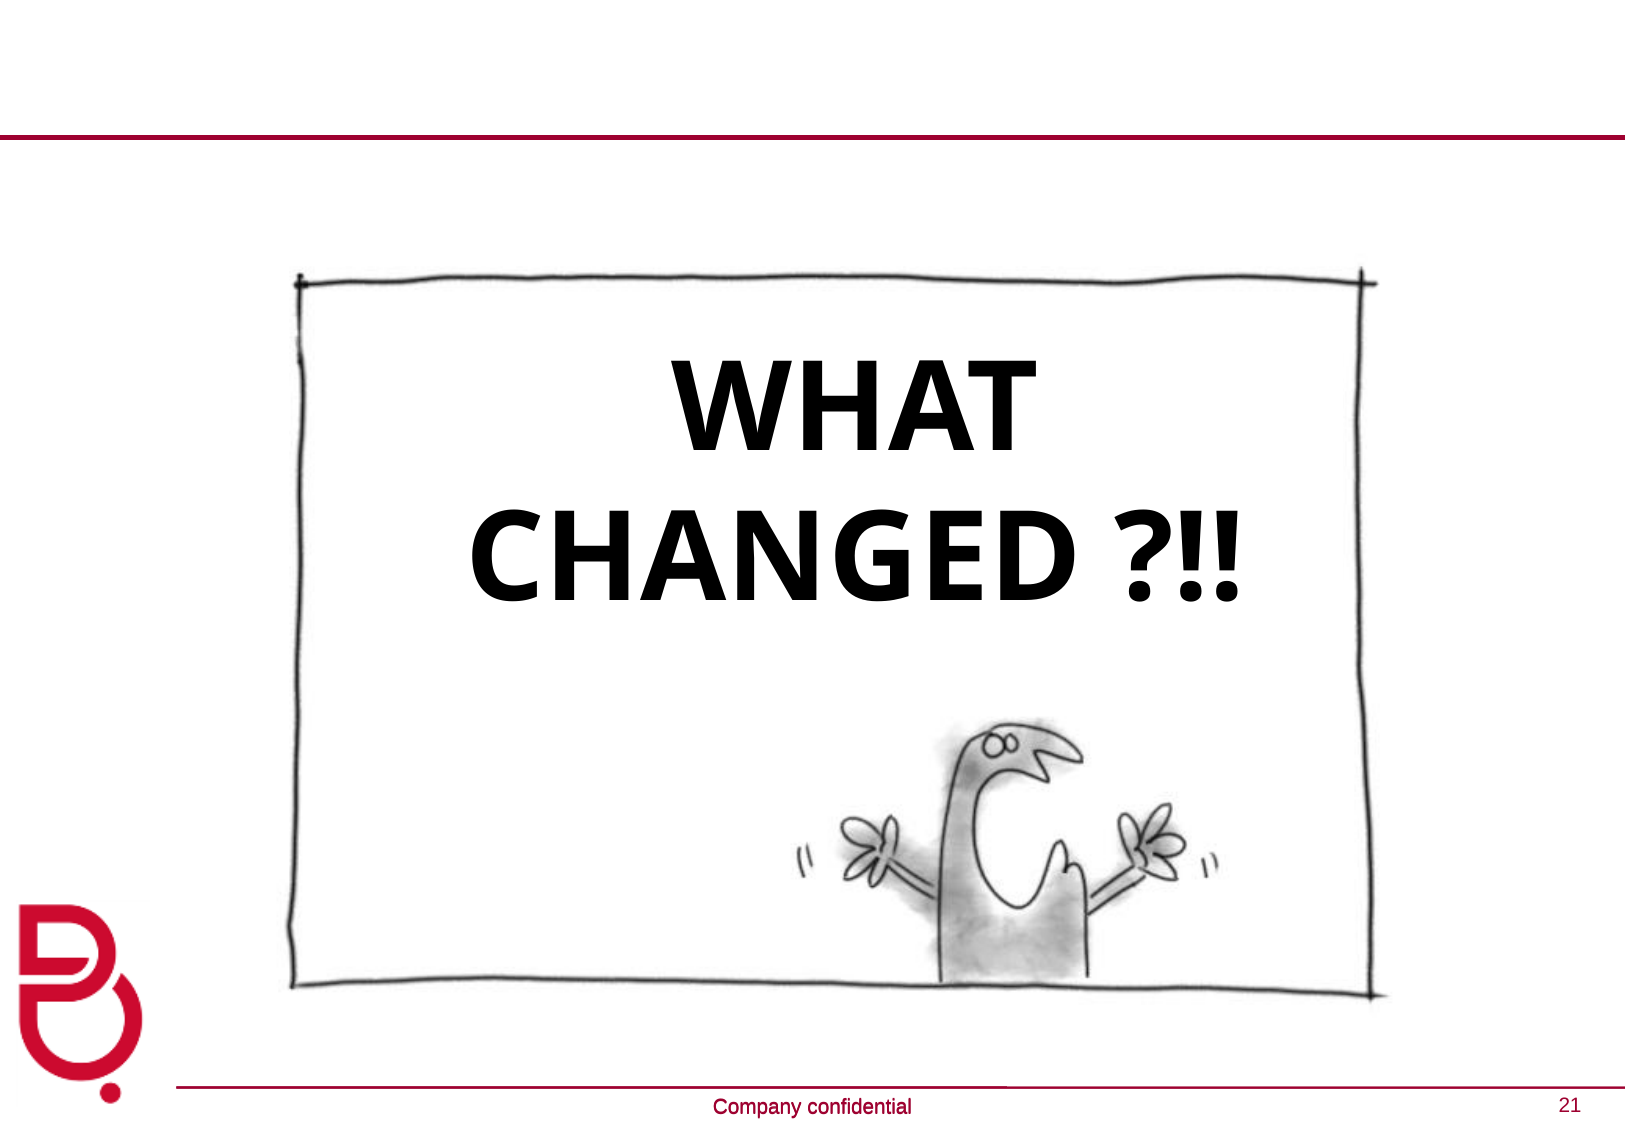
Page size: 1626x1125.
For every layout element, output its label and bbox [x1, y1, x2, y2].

picture [252, 203, 1455, 1034]
picture [16, 900, 150, 1107]
